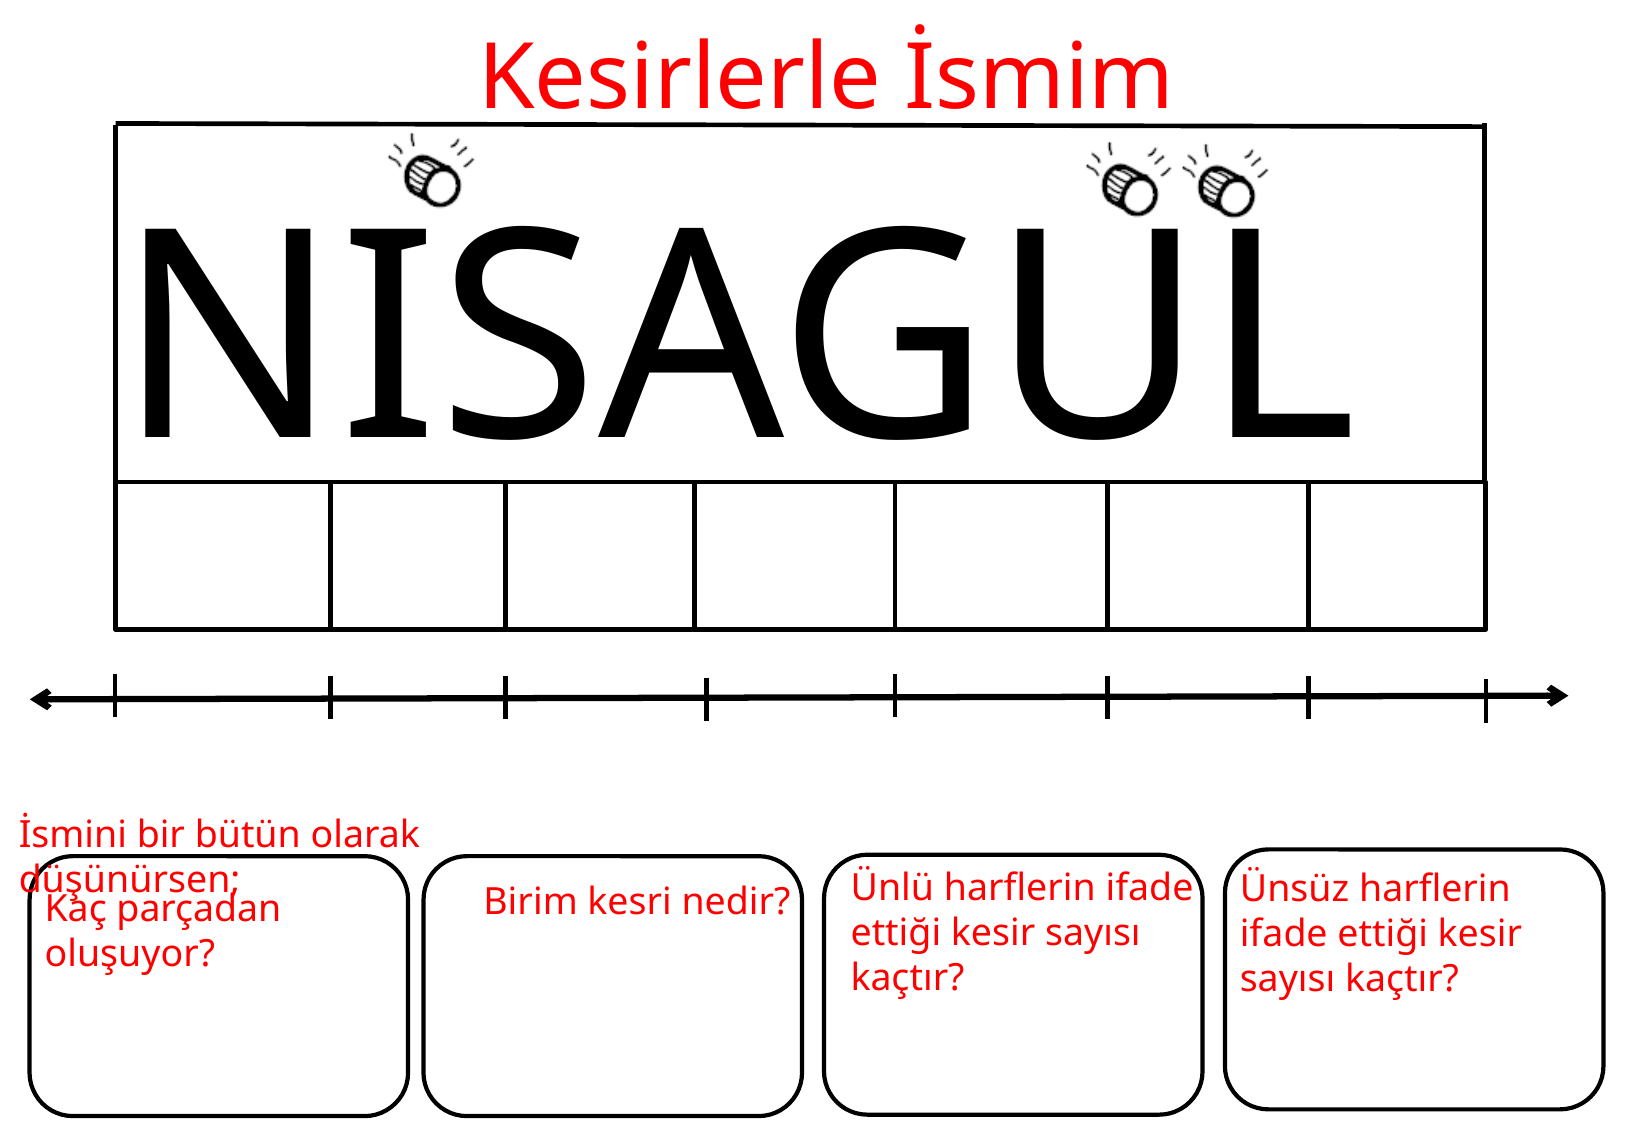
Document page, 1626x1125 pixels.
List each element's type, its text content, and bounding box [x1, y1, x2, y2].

text_box [613, 854, 793, 869]
text_box [897, 504, 1105, 632]
text_box İsmini bir bütün olarak düşünürsen; [3, 803, 613, 908]
text_box [421, 908, 805, 1119]
text_box [27, 908, 411, 1119]
picture [1180, 139, 1272, 228]
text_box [115, 123, 1484, 127]
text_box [120, 695, 326, 700]
text_box Kaç parçadan oluşuyor? [29, 908, 408, 982]
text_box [1490, 695, 1569, 700]
text_box [1110, 504, 1304, 632]
text_box [336, 504, 503, 632]
text_box Birim kesri nedir? [468, 869, 831, 930]
text_box [508, 504, 691, 632]
text_box Kesirlerle İsmim [463, 9, 1395, 121]
picture [386, 129, 478, 218]
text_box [1313, 695, 1481, 700]
text_box [1313, 484, 1488, 632]
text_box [899, 695, 1103, 700]
picture [1083, 138, 1176, 227]
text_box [1112, 695, 1304, 700]
text_box Ünlü harflerin ifade ettiği kesir sayısı kaçtır? [835, 855, 1214, 1006]
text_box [510, 695, 701, 700]
text_box Ünsüz harflerin ifade ettiği kesir sayısı kaçtır? [1224, 856, 1603, 1006]
text_box [697, 504, 892, 632]
text_box [821, 866, 1205, 1117]
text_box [710, 695, 890, 700]
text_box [29, 695, 110, 700]
text_box [113, 504, 326, 632]
text_box [1241, 847, 1587, 856]
text_box [1222, 878, 1606, 1112]
text_box NISAGUL [102, 138, 1485, 504]
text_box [336, 695, 501, 700]
